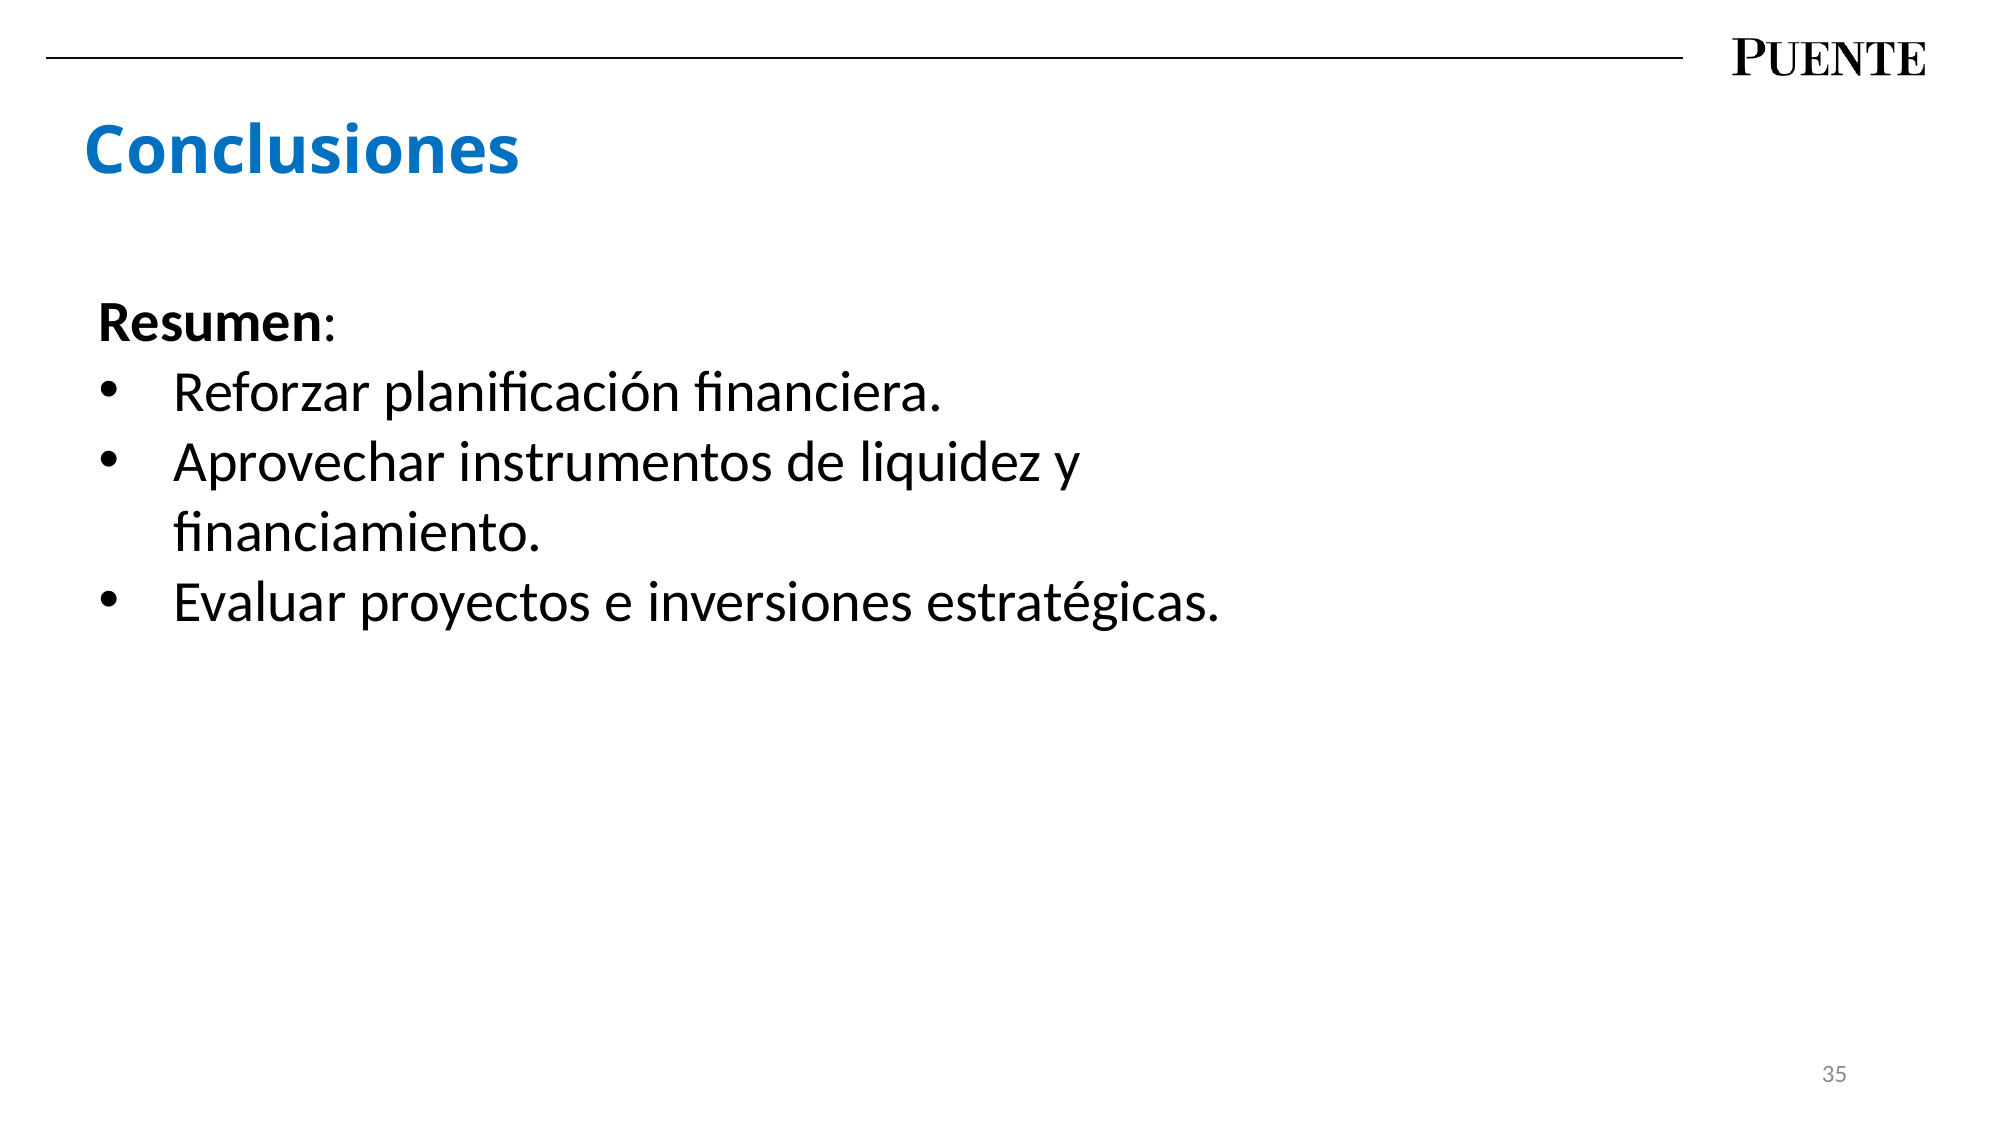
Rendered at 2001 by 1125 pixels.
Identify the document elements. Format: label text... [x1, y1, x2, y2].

picture [1722, 29, 1937, 87]
text_box Resumen: Reforzar planificación financiera. Aprovechar instrumentos de liquidez y financiamiento. Evaluar proyectos e inversiones estratégicas. [83, 275, 1427, 641]
text_box Conclusiones [83, 105, 1900, 187]
slide_number 35 [1412, 1042, 1863, 1103]
